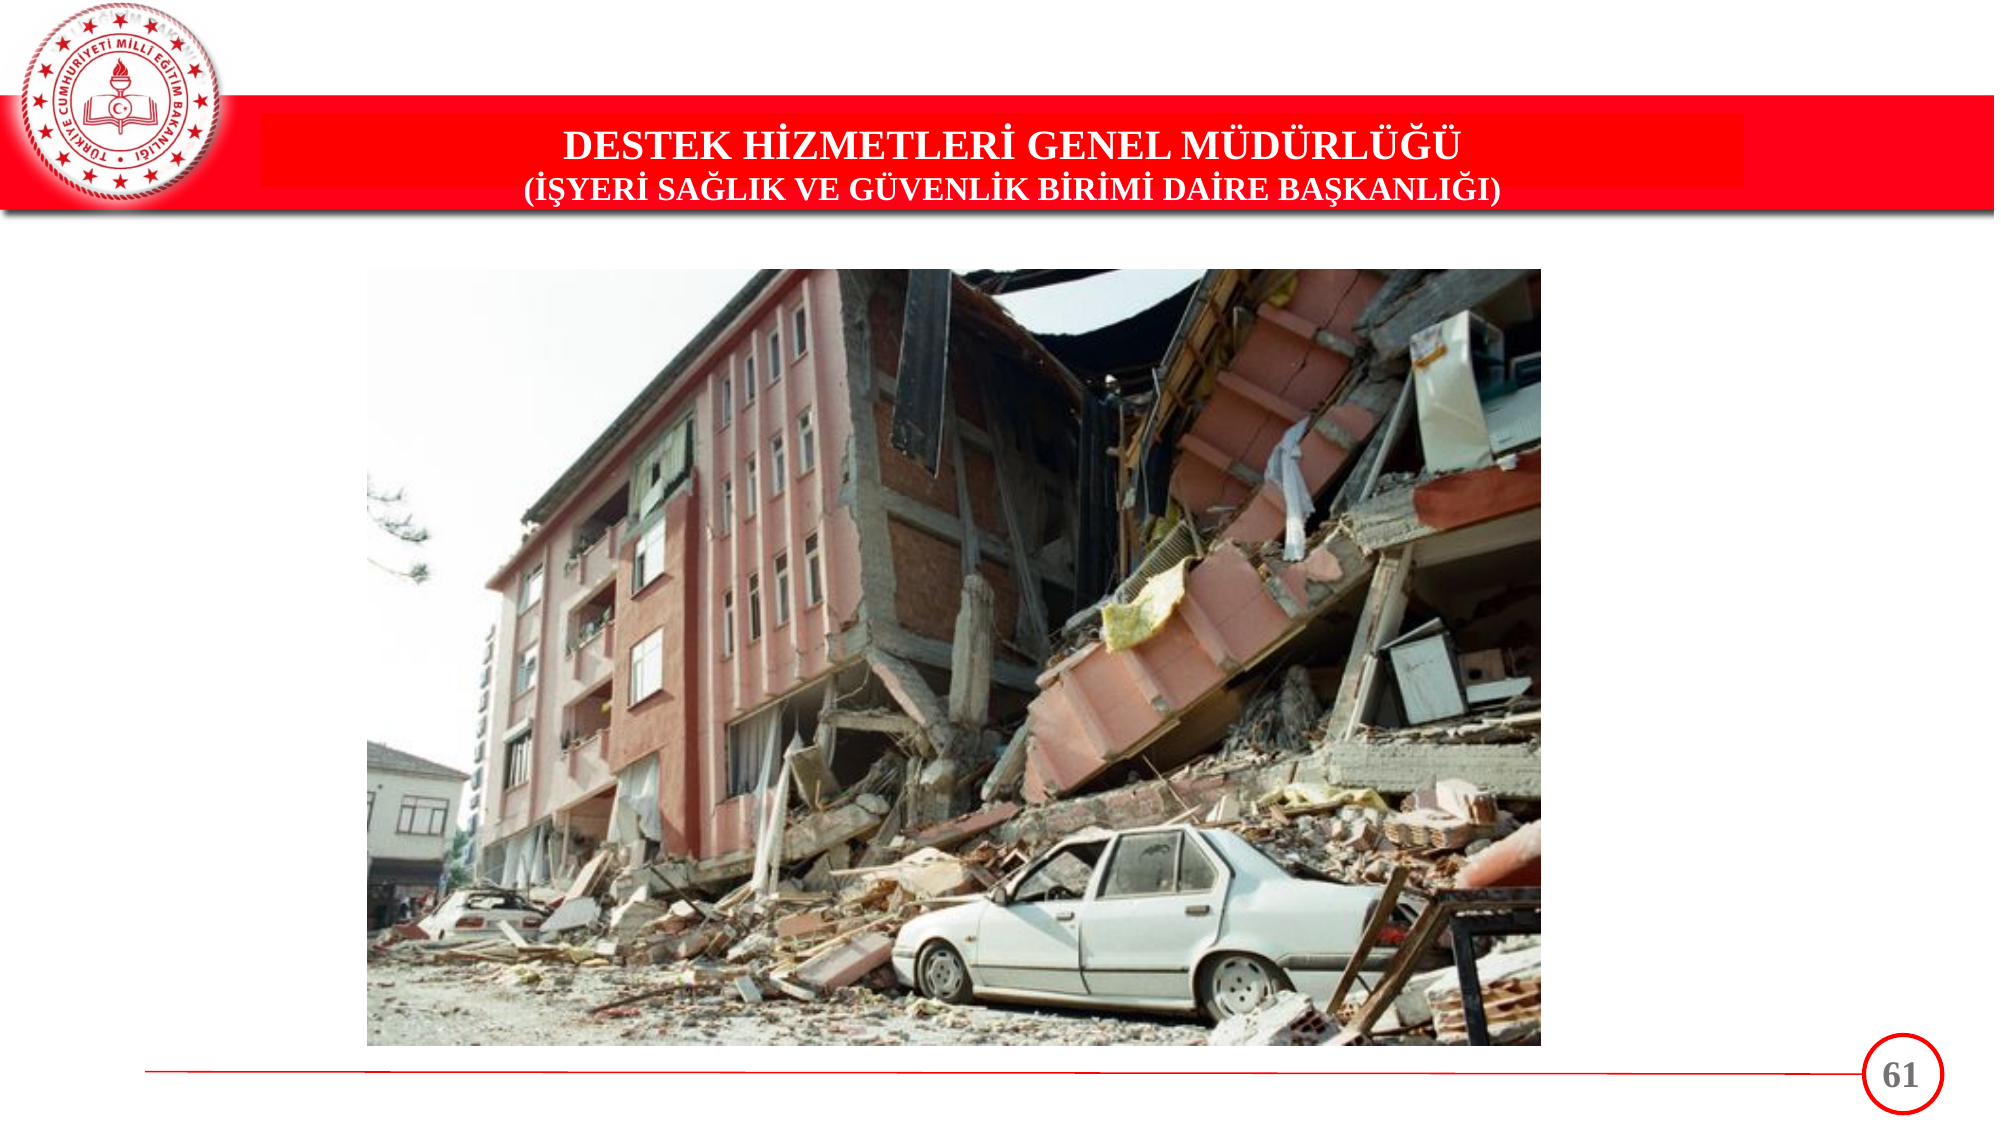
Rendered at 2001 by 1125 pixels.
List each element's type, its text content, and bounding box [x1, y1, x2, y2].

picture [366, 269, 1541, 1046]
text_box 60 [27, 19, 208, 190]
text_box 61 [1867, 1042, 1935, 1103]
text_box DESTEK HİZMETLERİ GENEL MÜDÜRLÜĞÜ (İŞYERİ SAĞLIK VE GÜVENLİK BİRİMİ DAİRE BAŞKANLIĞI) [250, 110, 1775, 295]
text_box [30, 22, 205, 186]
picture [0, 2, 1994, 227]
